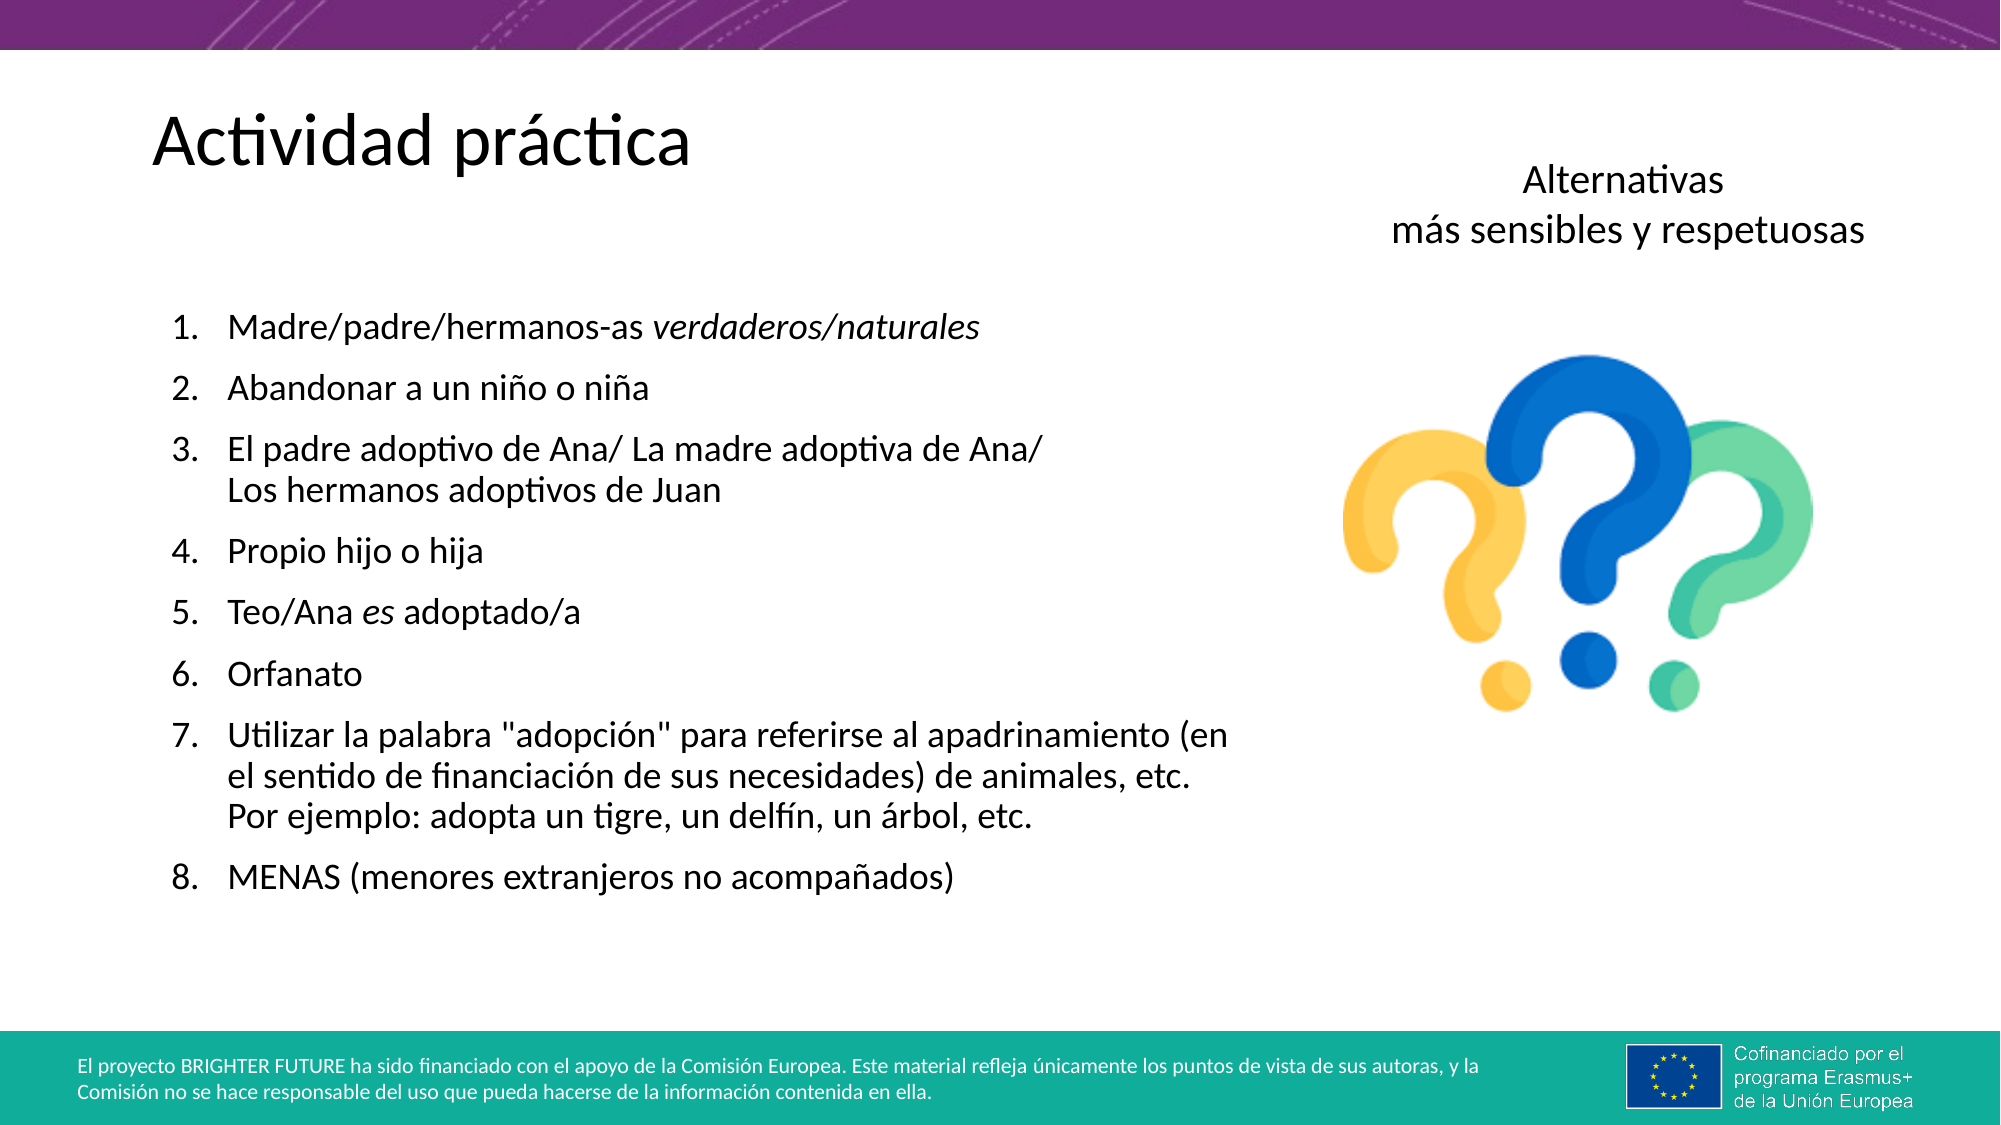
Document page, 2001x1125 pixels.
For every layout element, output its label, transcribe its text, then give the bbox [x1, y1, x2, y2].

text_box Alternativas más sensibles y respetuosas [1343, 143, 1913, 259]
text_box Actividad práctica [137, 83, 1138, 259]
list Madre/padre/hermanos-as verdaderos/naturales Abandonar a un niño o niña El padre adoptivo de Ana/ La madre adoptiva de Ana/ Los hermanos adoptivos de Juan Propio hijo o hija Teo/Ana es adoptado/a Orfanato Utilizar la palabra "adopción" para referirse al apadrinamiento (en el sentido de financiación de sus necesidades) de animales, etc. Por ejemplo: adopta un tigre, un delfín, un árbol, etc. MENAS (menores extranjeros no acompañados) [137, 299, 1256, 1014]
picture [0, 0, 2000, 50]
picture [1609, 1027, 1954, 1125]
picture [1343, 299, 1813, 769]
